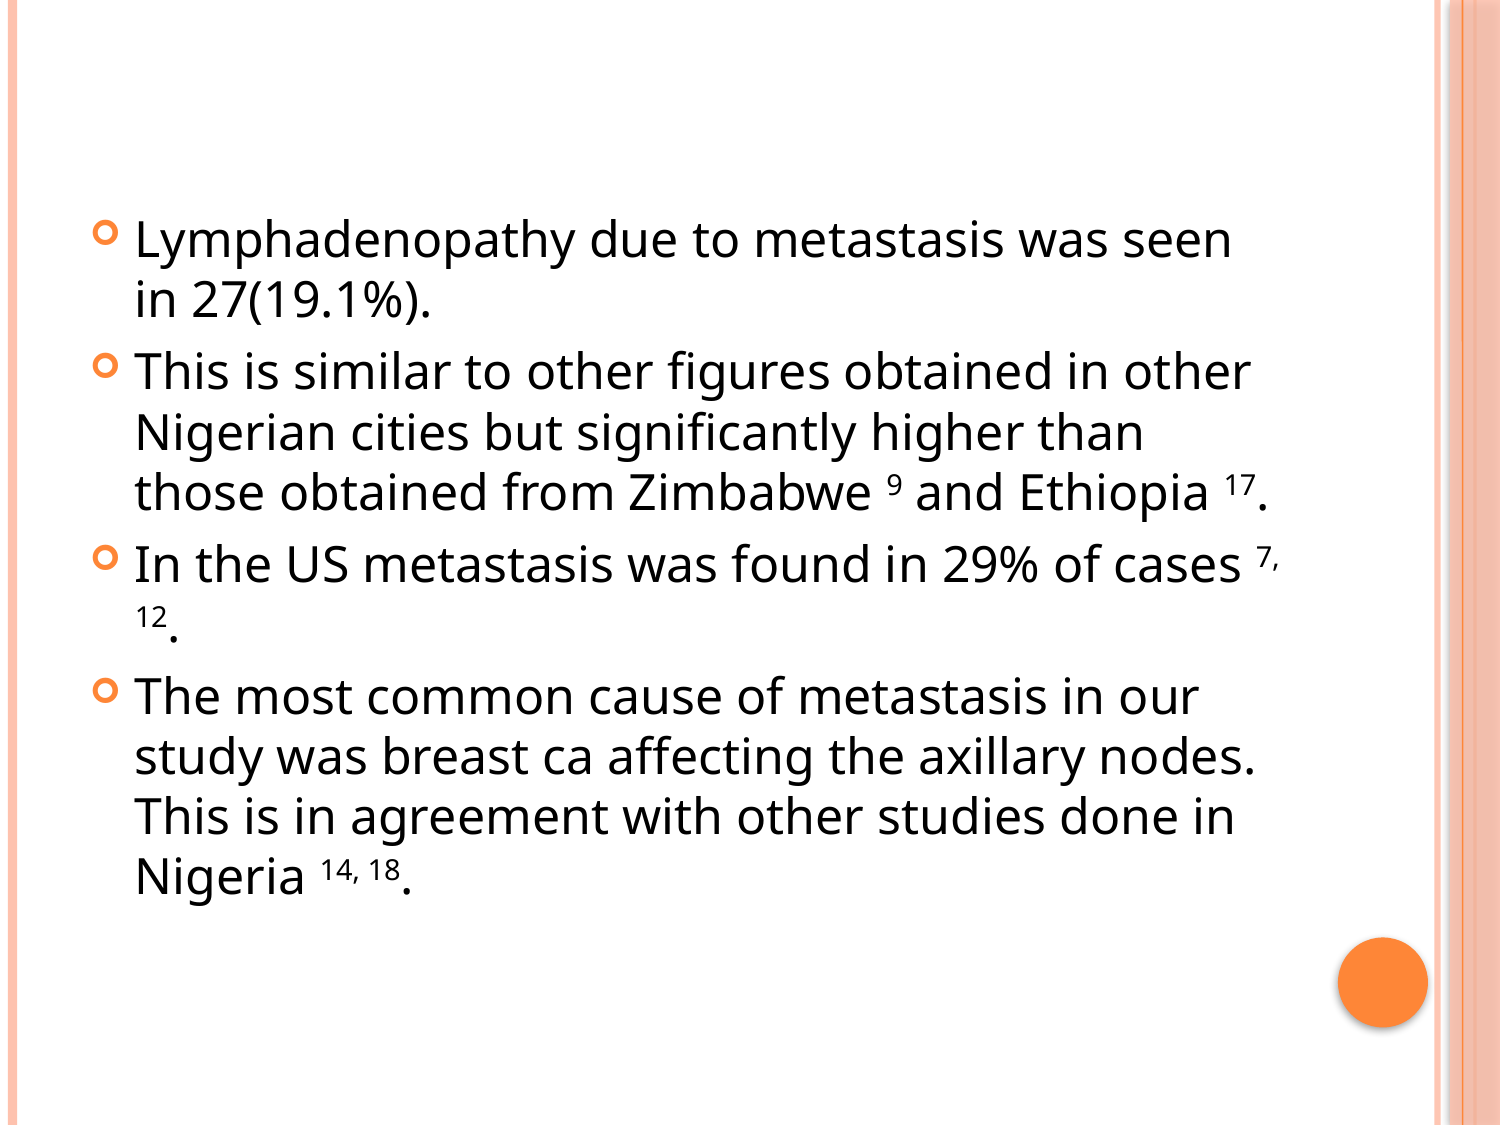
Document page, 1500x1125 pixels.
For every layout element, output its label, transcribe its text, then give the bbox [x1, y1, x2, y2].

list Lymphadenopathy due to metastasis was seen in 27(19.1%). This is similar to other figures obtained in other Nigerian cities but significantly higher than those obtained from Zimbabwe 9 and Ethiopia 17. In the US metastasis was found in 29% of cases 7, 12. The most common cause of metastasis in our study was breast ca affecting the axillary nodes. This is in agreement with other studies done in Nigeria 14, 18. [75, 200, 1300, 1062]
